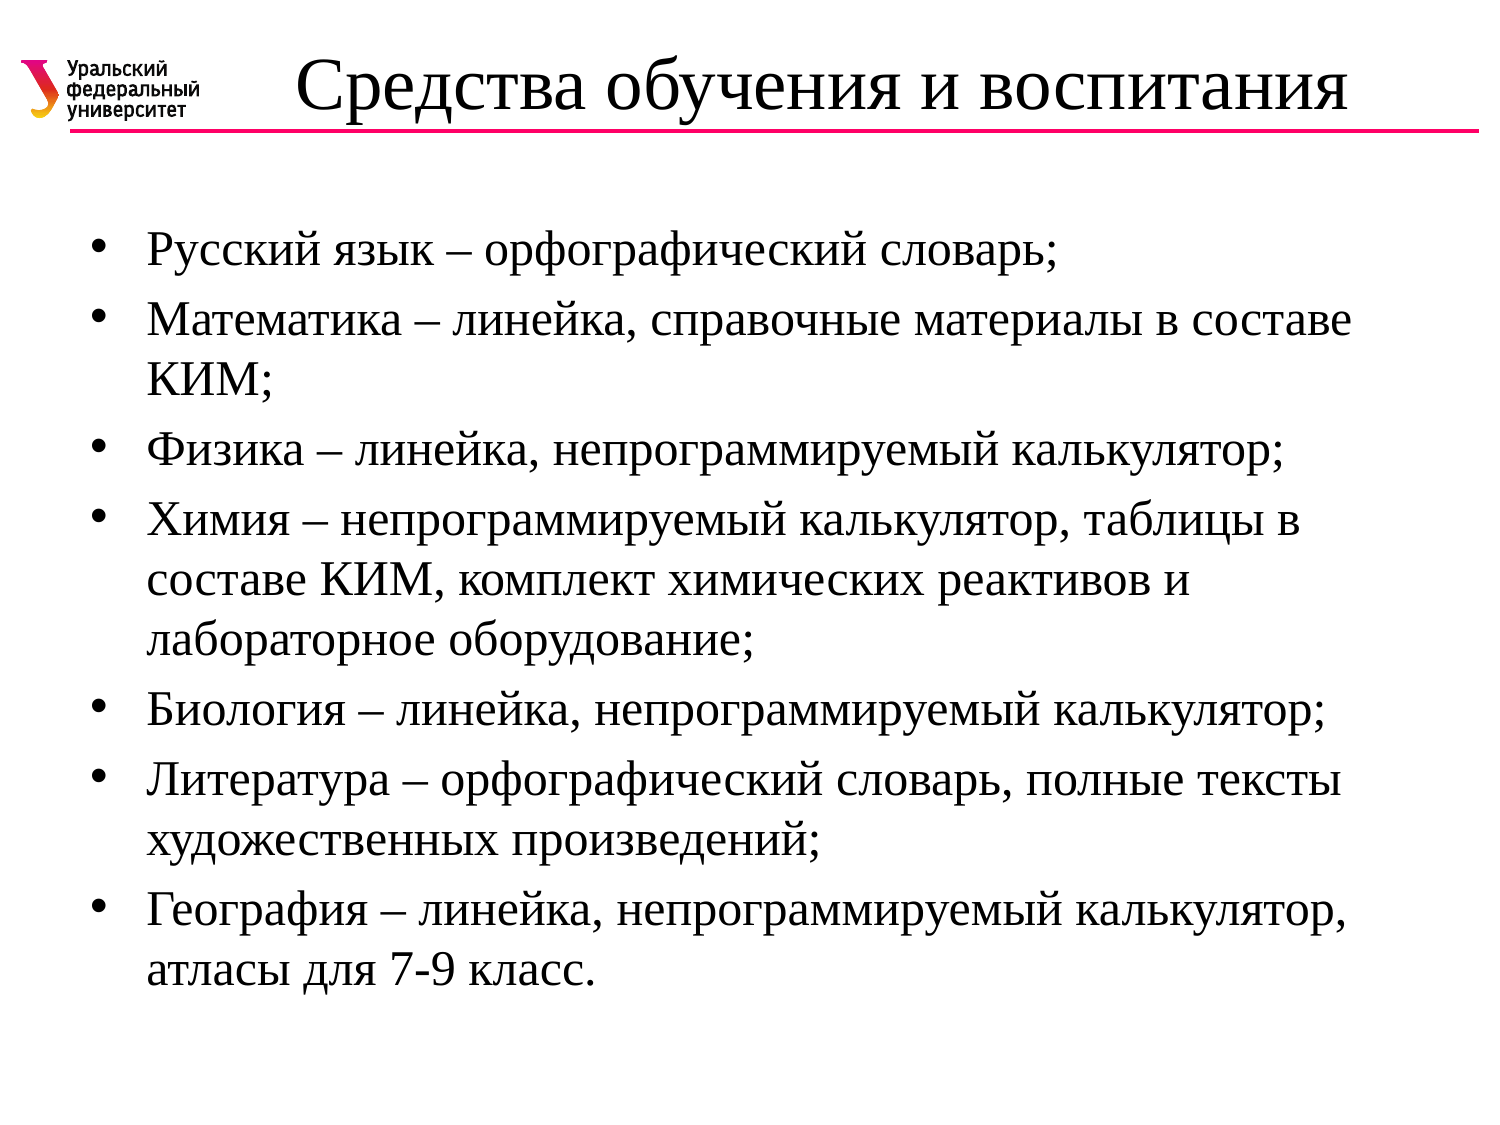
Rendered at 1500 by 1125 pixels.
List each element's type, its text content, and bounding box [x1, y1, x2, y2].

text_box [20, 59, 1480, 132]
list Русский язык – орфографический словарь; Математика – линейка, справочные материалы в составе КИМ; Физика – линейка, непрограммируемый калькулятор; Химия – непрограммируемый калькулятор, таблицы в составе КИМ, комплект химических реактивов и лабораторное оборудование; Биология – линейка, непрограммируемый калькулятор; Литература – орфографический словарь, полные тексты художественных произведений; География – линейка, непрограммируемый калькулятор, атласы для 7-9 класс. [75, 208, 1425, 1080]
title Средства обучения и воспитания [147, 23, 1498, 135]
